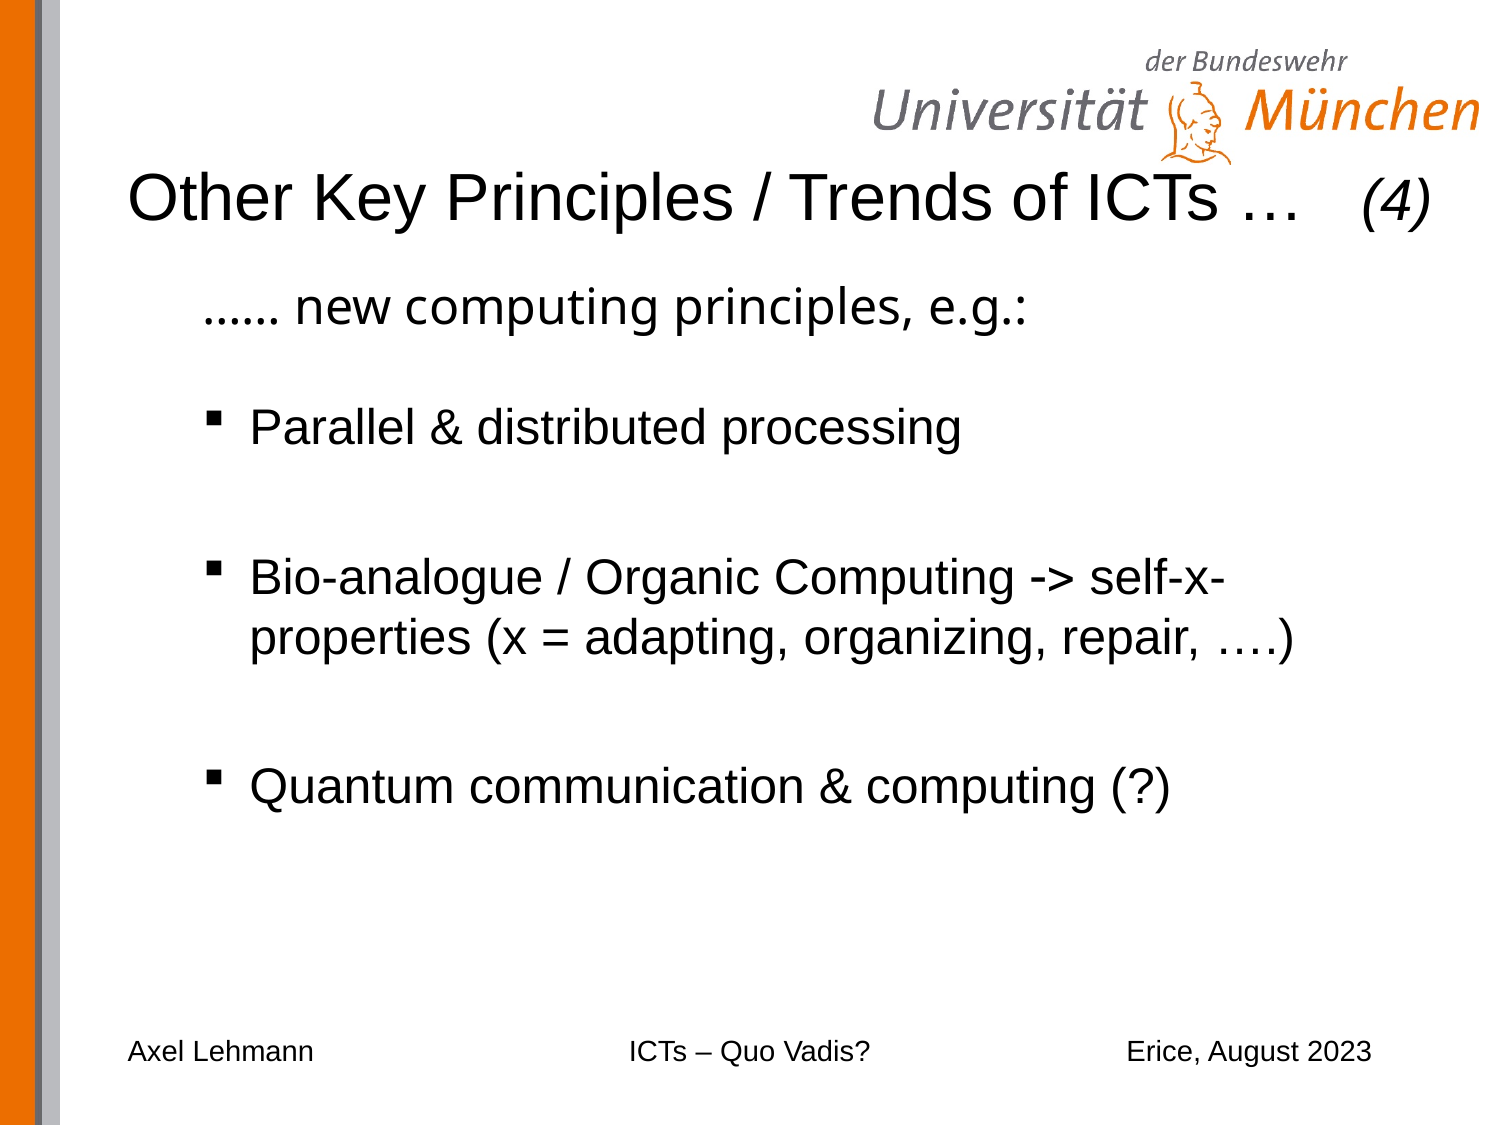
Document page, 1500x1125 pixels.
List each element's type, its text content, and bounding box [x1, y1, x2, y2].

picture [0, 0, 60, 1125]
title Other Key Principles / Trends of ICTs … (4) [112, 99, 1459, 267]
footer ICTs – Quo Vadis? [512, 1025, 988, 1100]
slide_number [1074, 1025, 1388, 1100]
picture [874, 49, 1479, 165]
list …… new computing principles, e.g.: Parallel & distributed processing Bio-analogue / Organic Computing -> self-x-properties (x = adapting, organizing, repair, ….) Quantum communication & computing (?) [112, 267, 1459, 988]
slide_number Axel Lehmann [112, 1025, 425, 1100]
